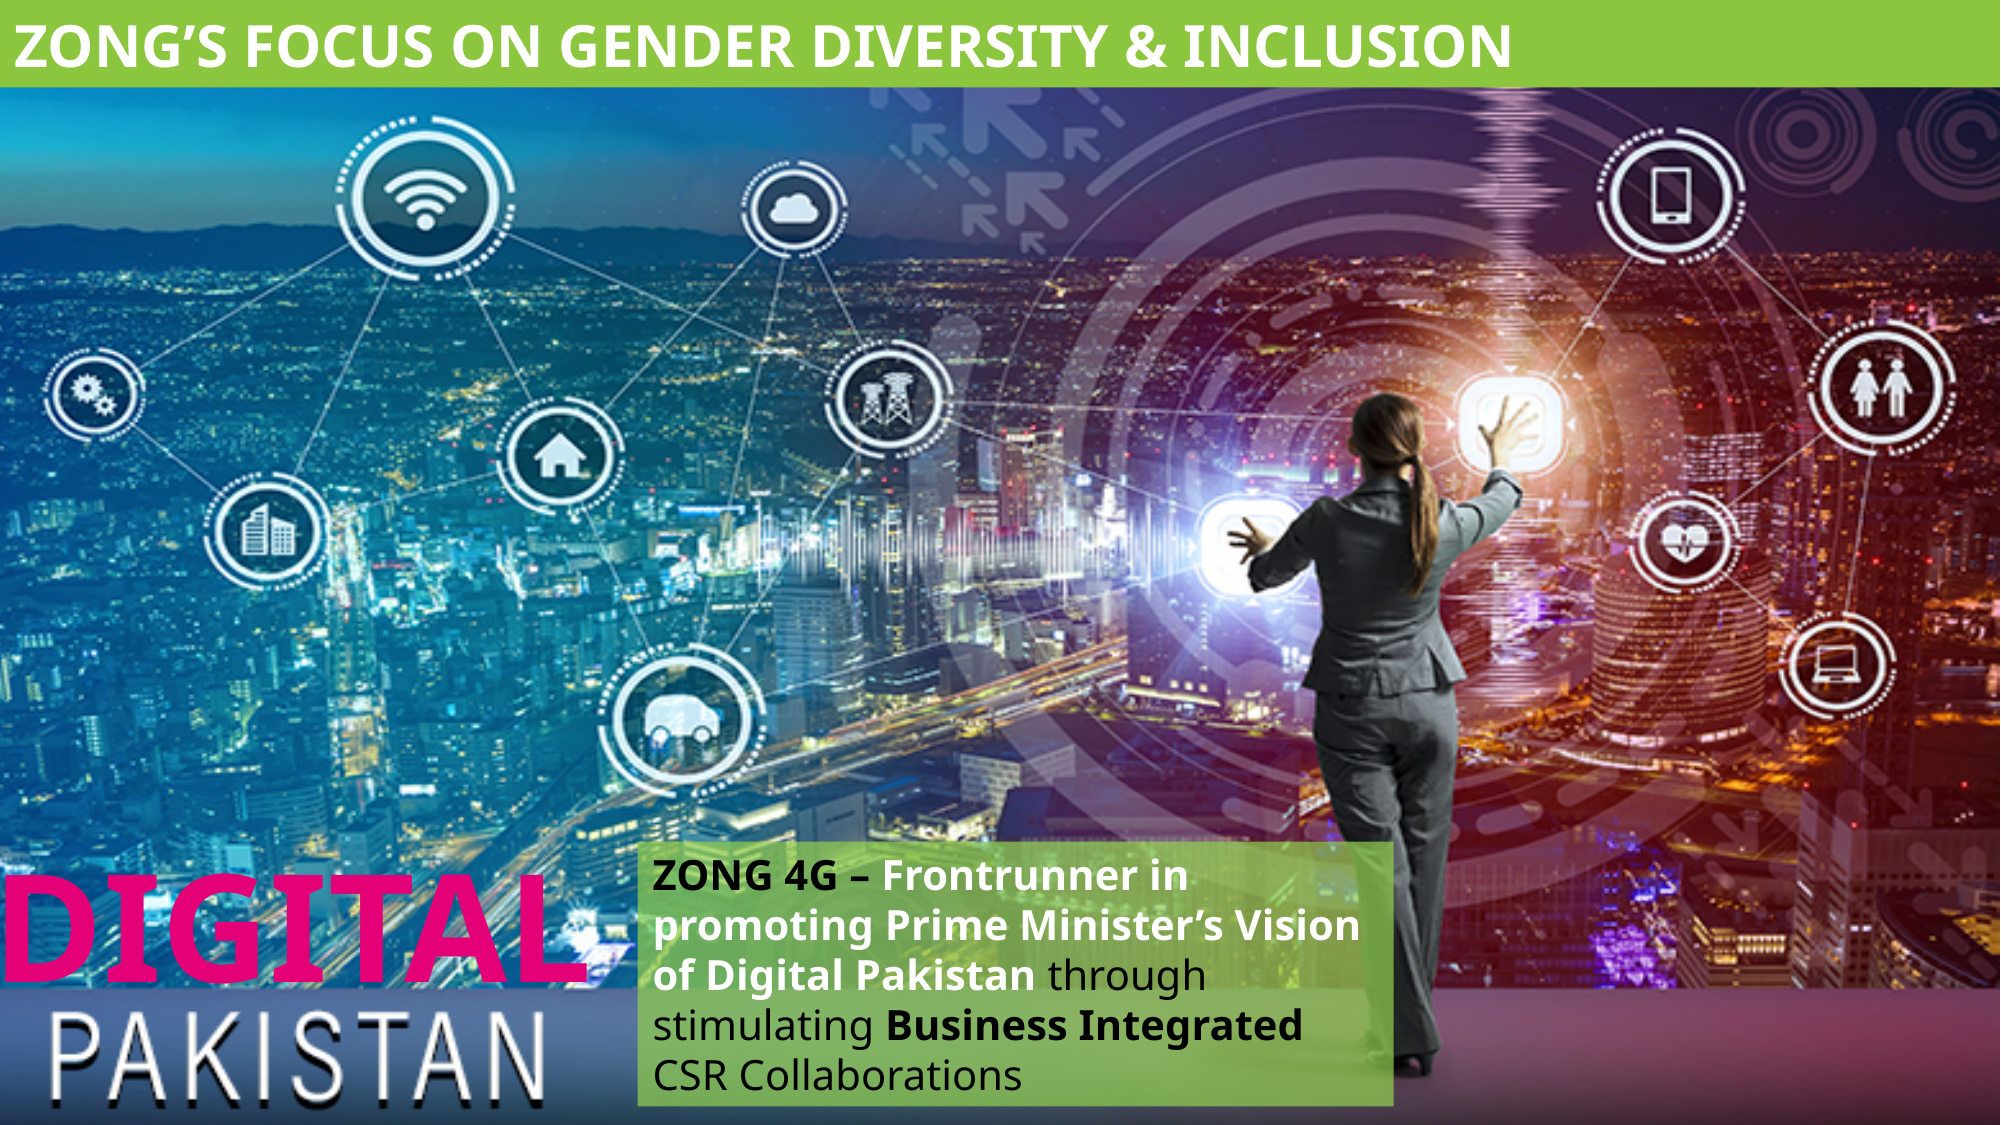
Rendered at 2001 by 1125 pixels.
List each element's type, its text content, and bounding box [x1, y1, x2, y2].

text_box ZONG’S FOCUS ON GENDER DIVERSITY & INCLUSION [0, 0, 2000, 87]
picture [354, 129, 361, 138]
picture [0, 87, 2000, 1125]
